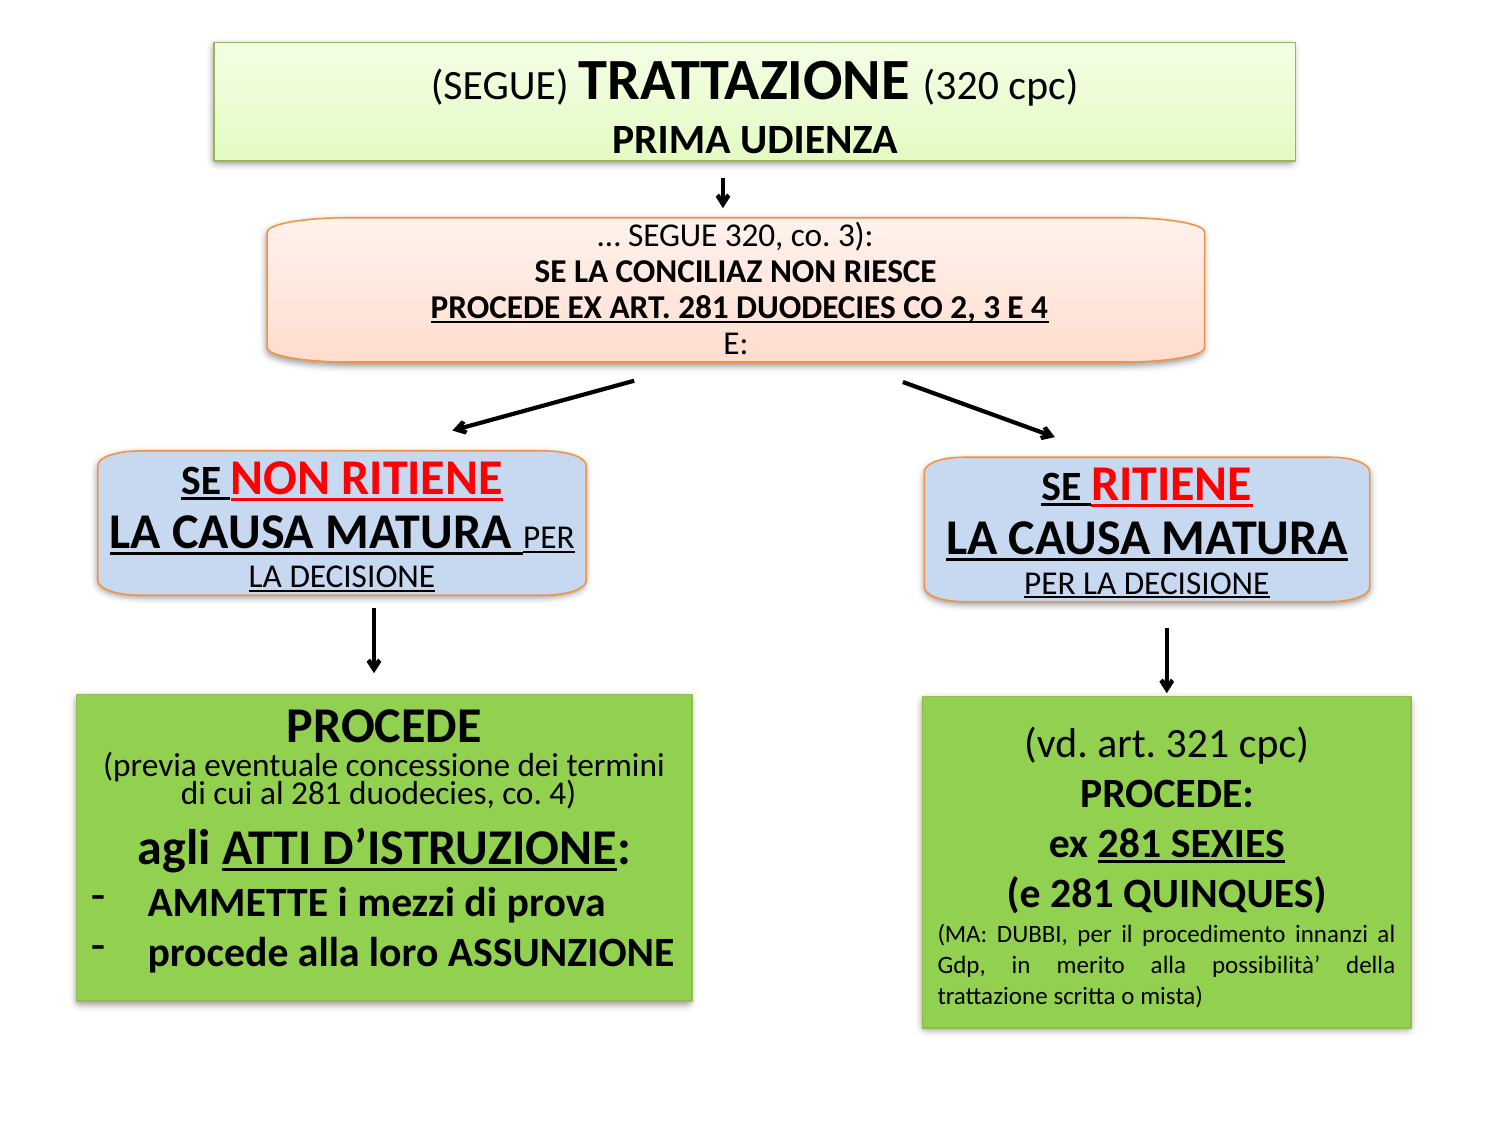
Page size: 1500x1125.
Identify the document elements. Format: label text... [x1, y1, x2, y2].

text_box (SEGUE) TRATTAZIONE (320 cpc) PRIMA UDIENZA [213, 42, 1296, 162]
text_box SE RITIENE LA CAUSA MATURA PER LA DECISIONE [923, 456, 1371, 603]
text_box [452, 380, 635, 431]
text_box … SEGUE 320, co. 3): SE LA CONCILIAZ NON RIESCE PROCEDE EX ART. 281 DUODECIES CO 2, 3 E 4 E: [266, 216, 1206, 363]
text_box SE NON RITIENE LA CAUSA MATURA PER LA DECISIONE [97, 450, 587, 596]
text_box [902, 381, 1056, 438]
text_box (vd. art. 321 cpc) PROCEDE: ex 281 SEXIES (e 281 QUINQUES) (MA: DUBBI, per il procedimento innanzi al Gdp, in merito alla possibilità’ della trattazione scritta o mista) [922, 696, 1412, 1029]
text_box PROCEDE (previa eventuale concessione dei termini di cui al 281 duodecies, co. 4) agli ATTI D’ISTRUZIONE: AMMETTE i mezzi di prova procede alla loro ASSUNZIONE [76, 694, 693, 1002]
